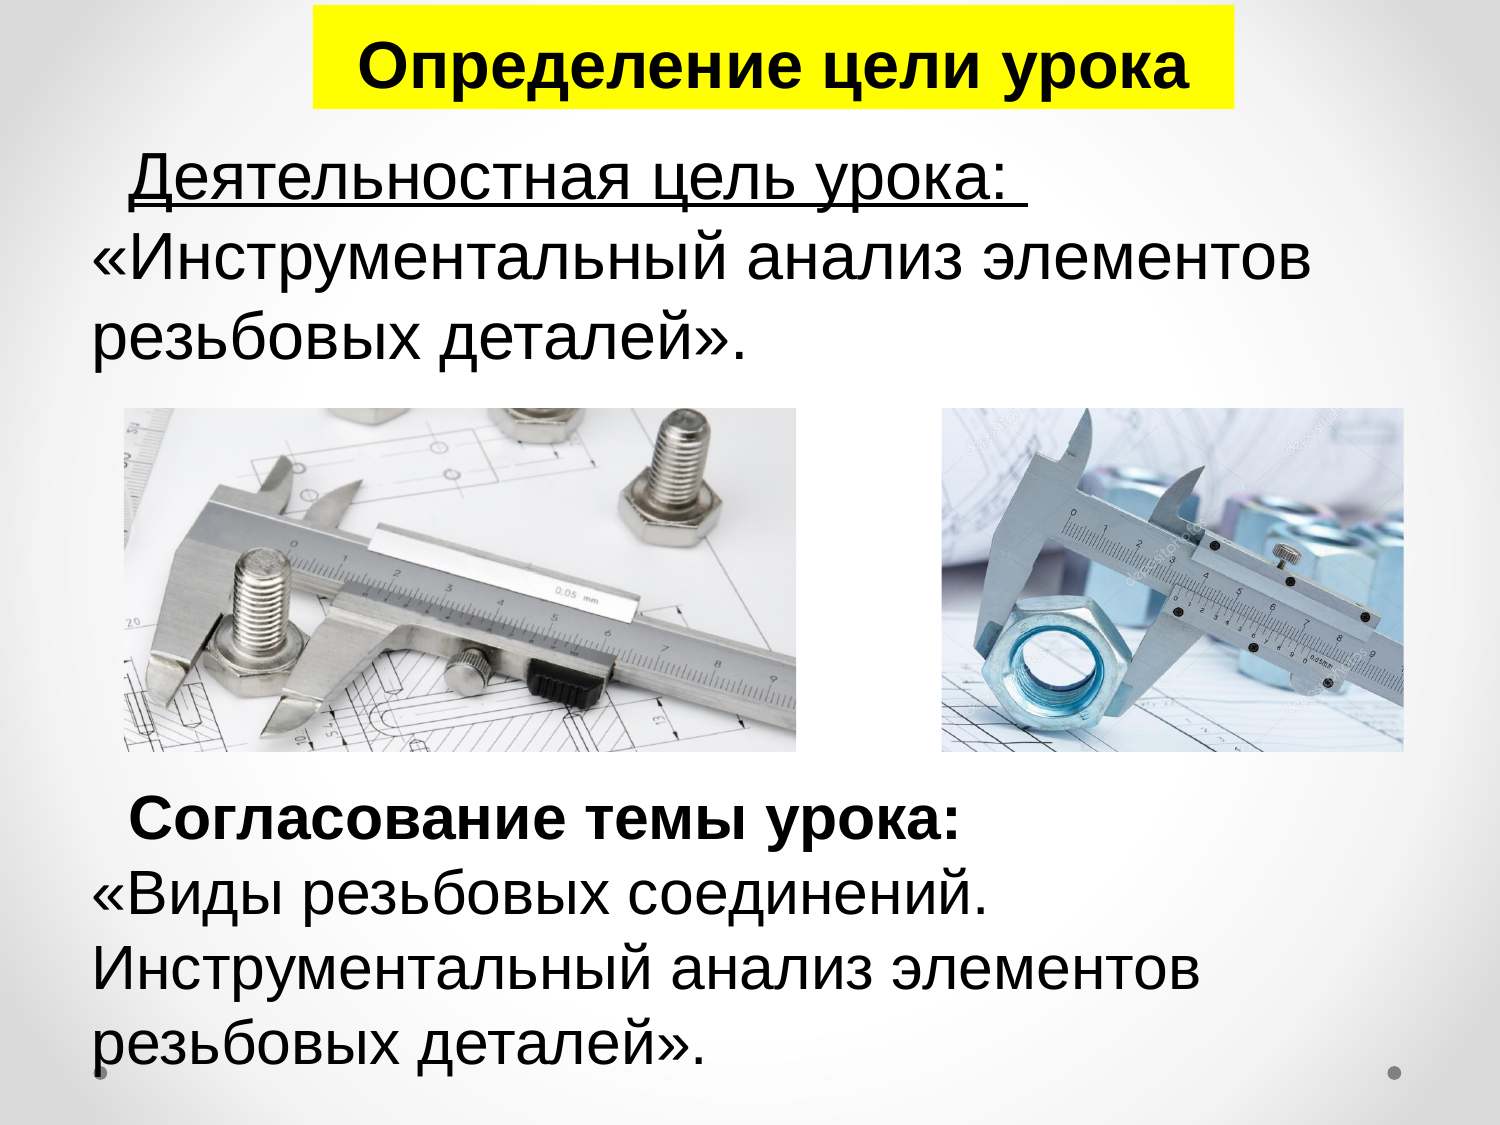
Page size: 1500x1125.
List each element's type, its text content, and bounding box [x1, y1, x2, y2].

picture [0, 0, 1500, 1125]
text_box Определение цели урока [312, 4, 1235, 109]
text_box Деятельностная цель урока: «Инструментальный анализ элементов резьбовых деталей». Согласование темы урока: «Виды резьбовых соединений. Инструментальный анализ элементов резьбовых деталей». [76, 125, 1436, 1085]
